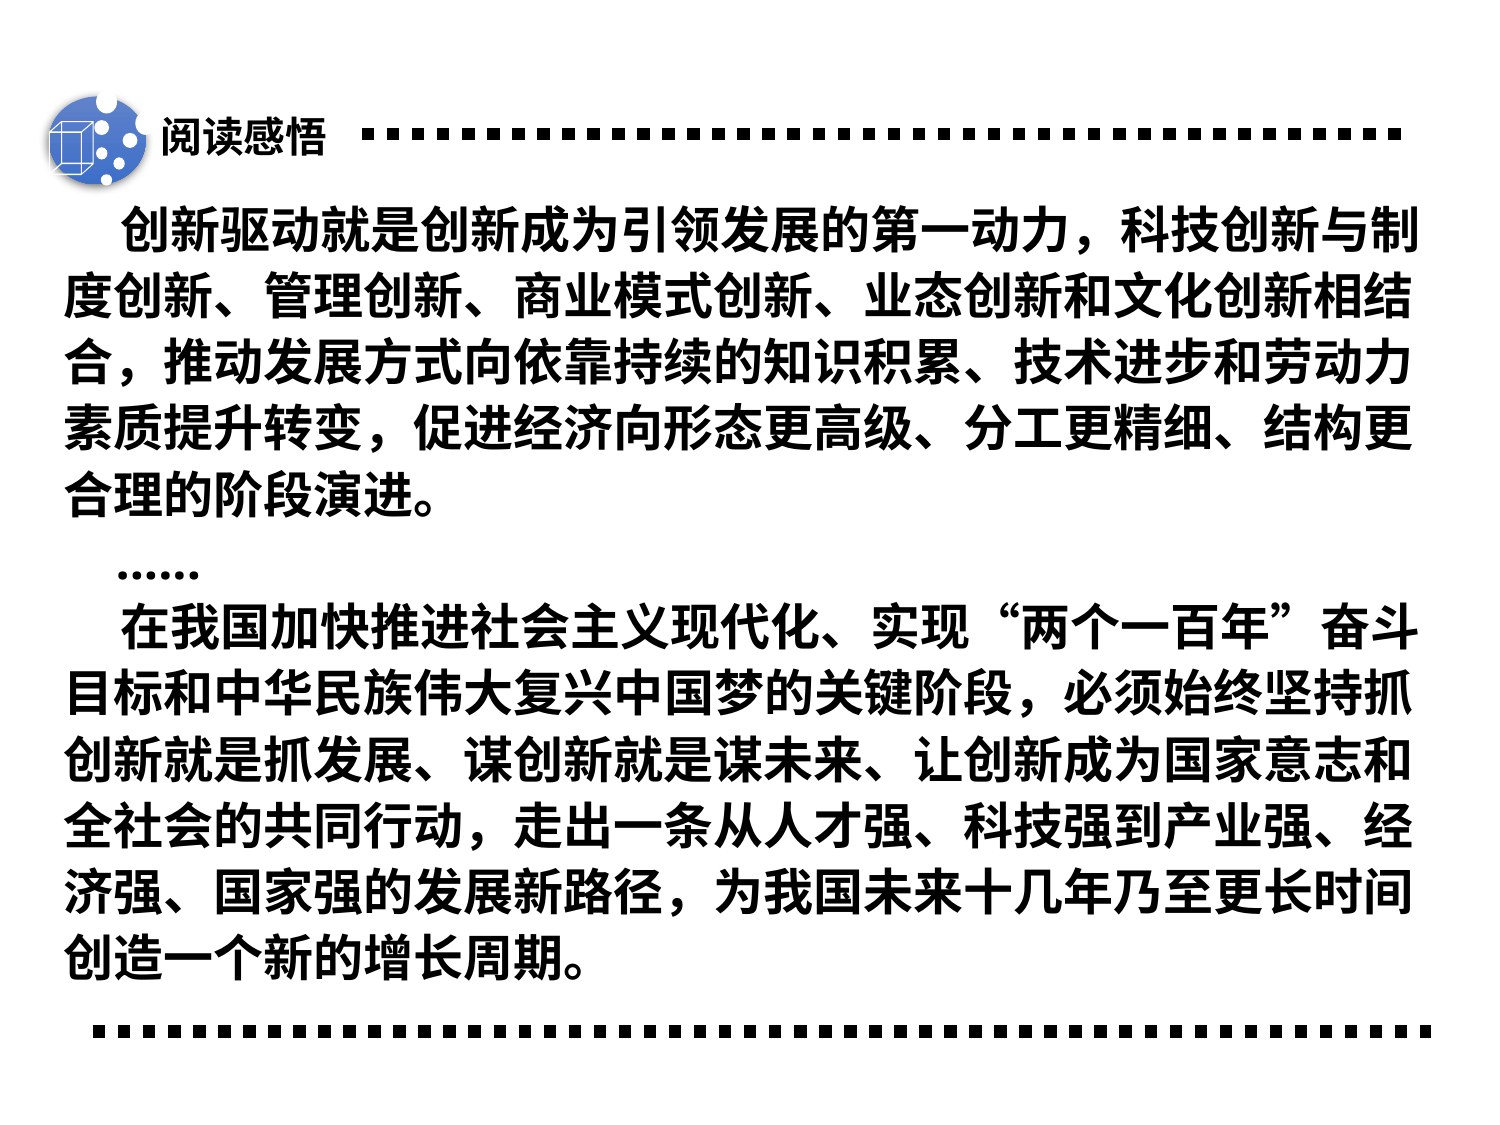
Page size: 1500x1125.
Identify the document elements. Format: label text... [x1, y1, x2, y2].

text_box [48, 91, 398, 185]
text_box 创新驱动就是创新成为引领发展的第一动力，科技创新与制度创新、管理创新、商业模式创新、业态创新和文化创新相结合，推动发展方式向依靠持续的知识积累、技术进步和劳动力素质提升转变，促进经济向形态更高级、分工更精细、结构更合理的阶段演进。 ...... 在我国加快推进社会主义现代化、实现“两个一百年”奋斗目标和中华民族伟大复兴中国梦的关键阶段，必须始终坚持抓创新就是抓发展、谋创新就是谋未来、让创新成为国家意志和全社会的共同行动，走出一条从人才强、科技强到产业强、经济强、国家强的发展新路径，为我国未来十几年乃至更长时间创造一个新的增长周期。 [48, 184, 1445, 995]
